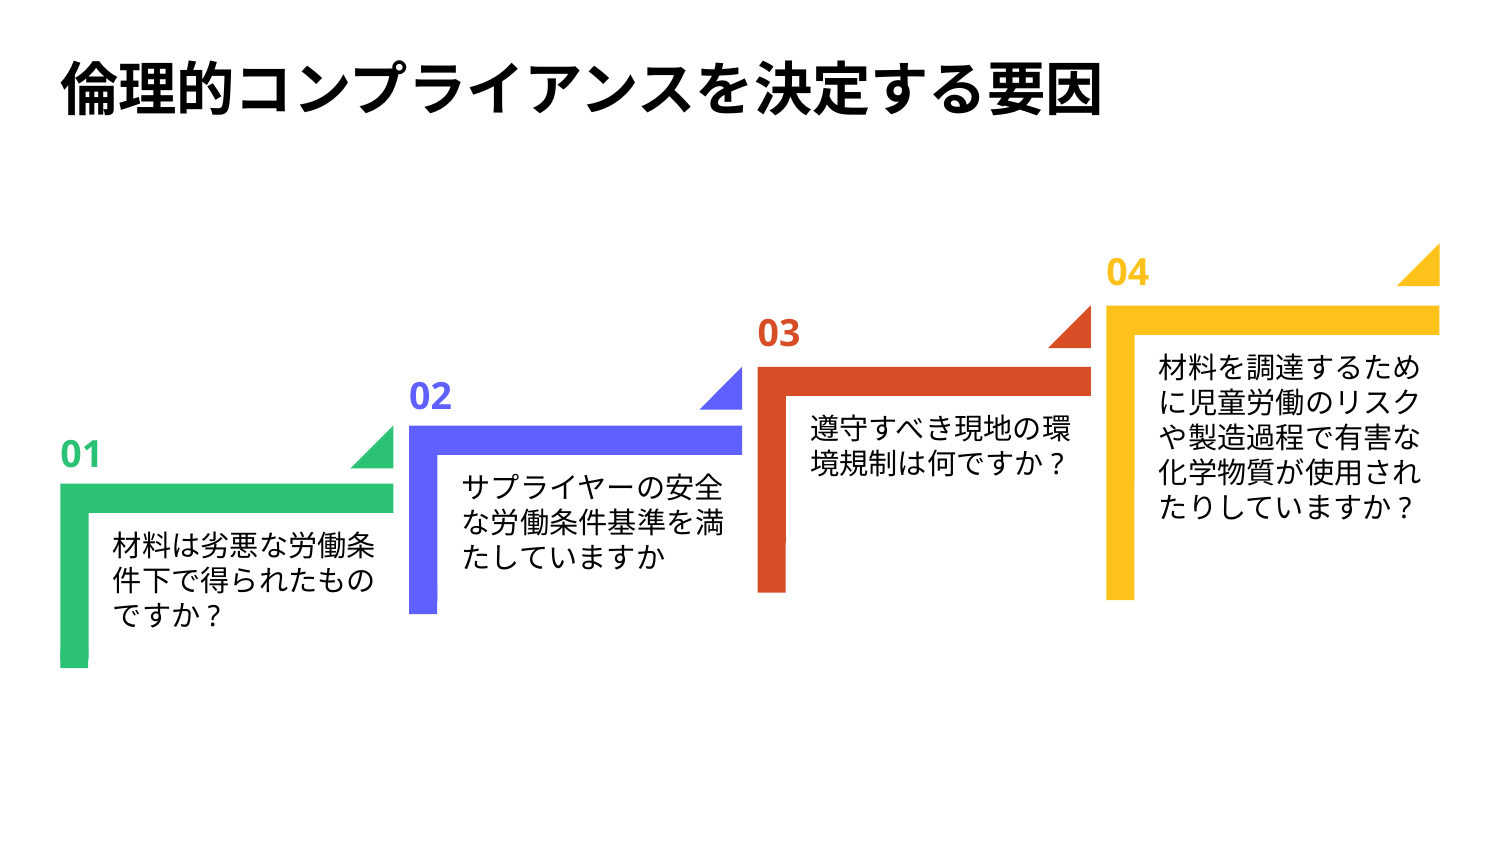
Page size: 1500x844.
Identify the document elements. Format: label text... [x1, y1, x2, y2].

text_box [60, 243, 1440, 669]
title 倫理的コンプライアンスを決定する要因 [60, 60, 1440, 126]
